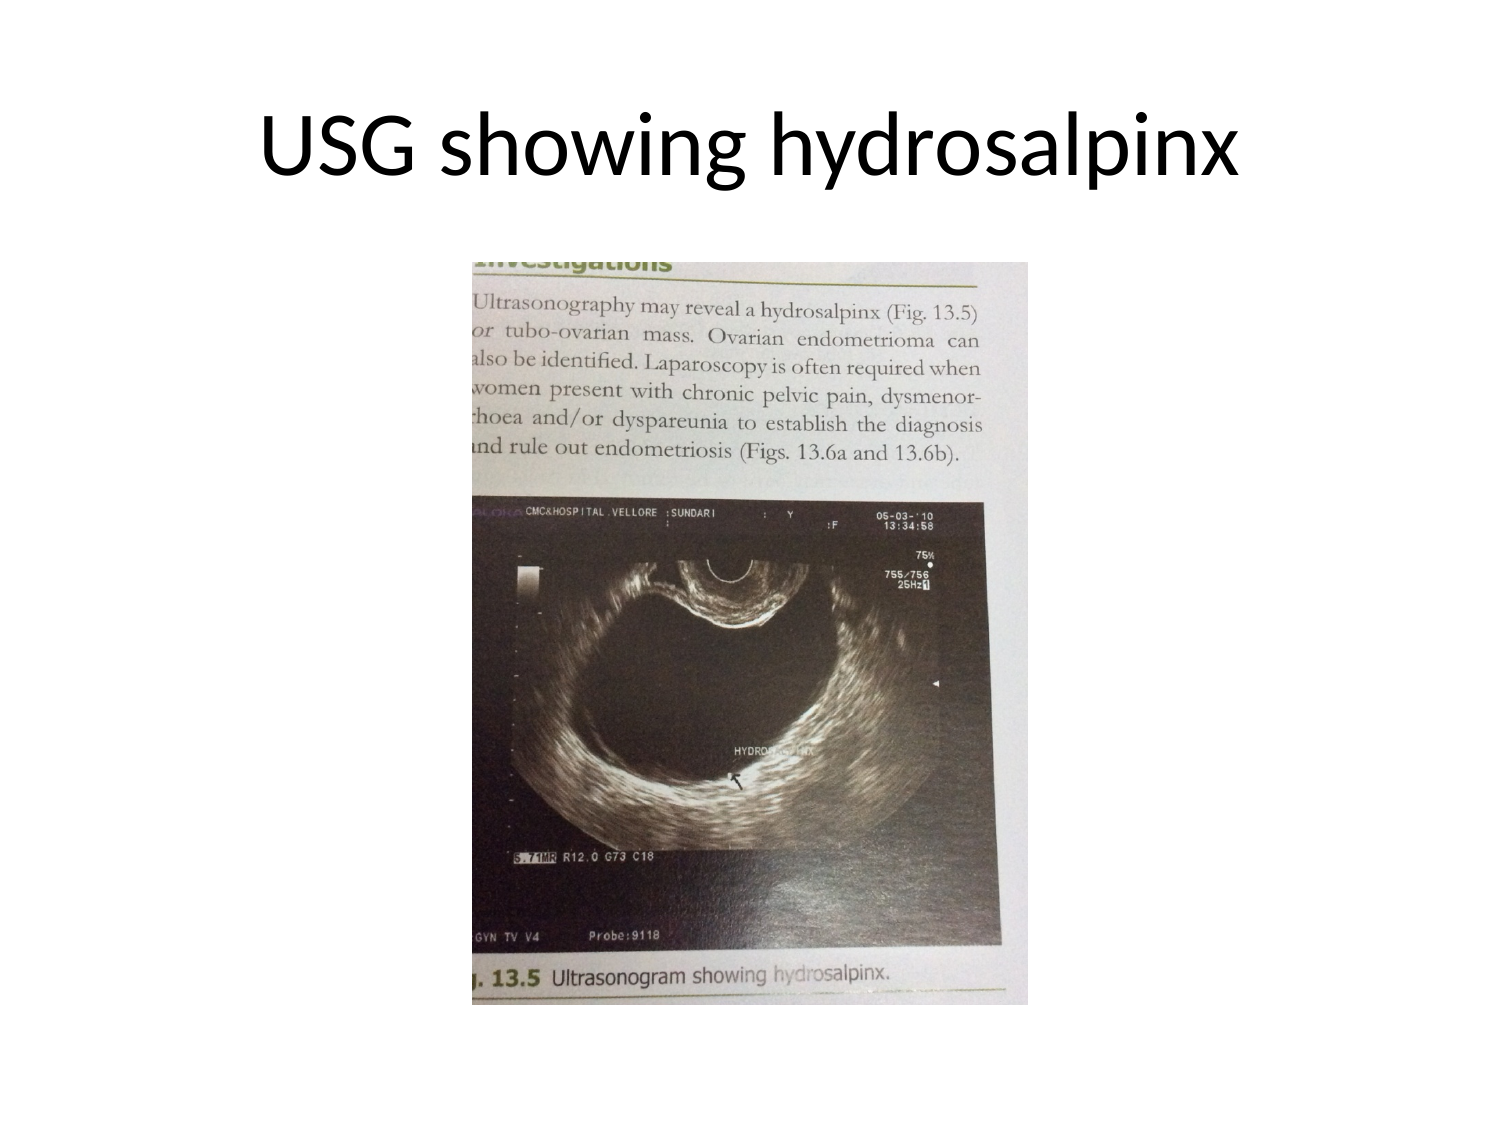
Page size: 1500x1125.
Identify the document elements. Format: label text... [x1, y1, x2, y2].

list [472, 262, 1028, 1006]
title USG showing hydrosalpinx [75, 45, 1425, 233]
